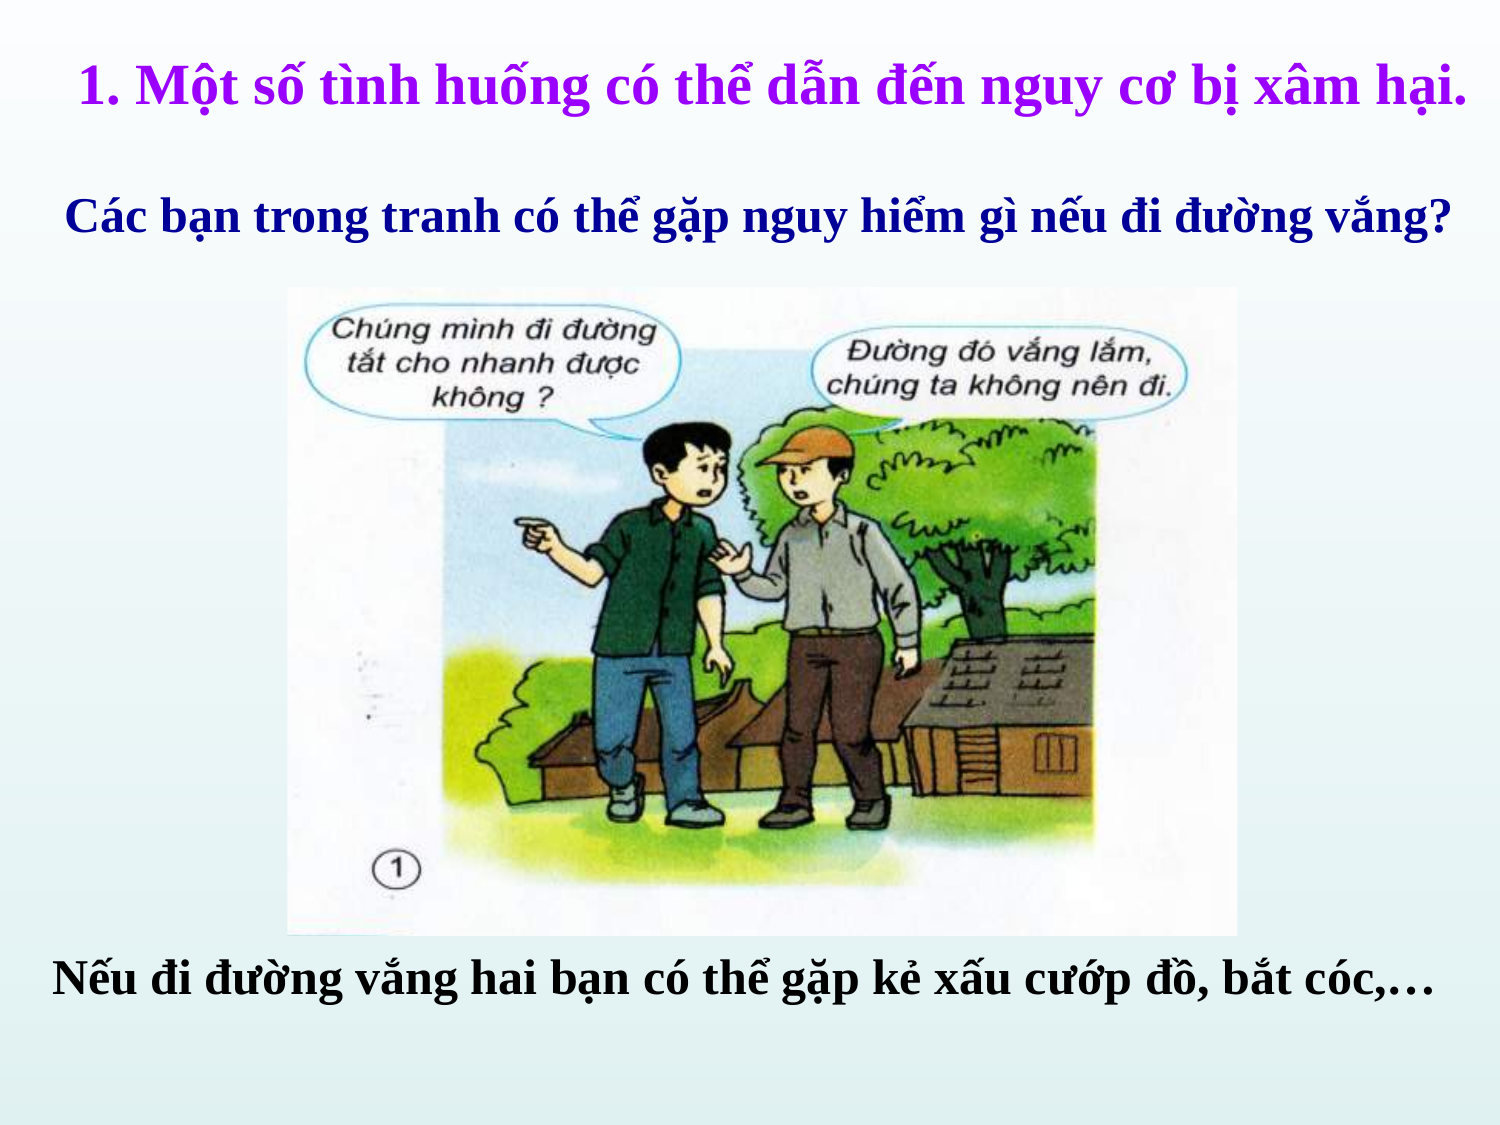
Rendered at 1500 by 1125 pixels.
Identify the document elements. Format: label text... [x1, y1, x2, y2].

text_box Các bạn trong tranh có thể gặp nguy hiểm gì nếu đi đường vắng? [49, 174, 1475, 250]
picture [287, 287, 1238, 936]
text_box 1. Một số tình huống có thể dẫn đến nguy cơ bị xâm hại. [62, 24, 1500, 138]
text_box Nếu đi đường vắng hai bạn có thể gặp kẻ xấu cướp đồ, bắt cóc,… [37, 937, 1475, 1013]
